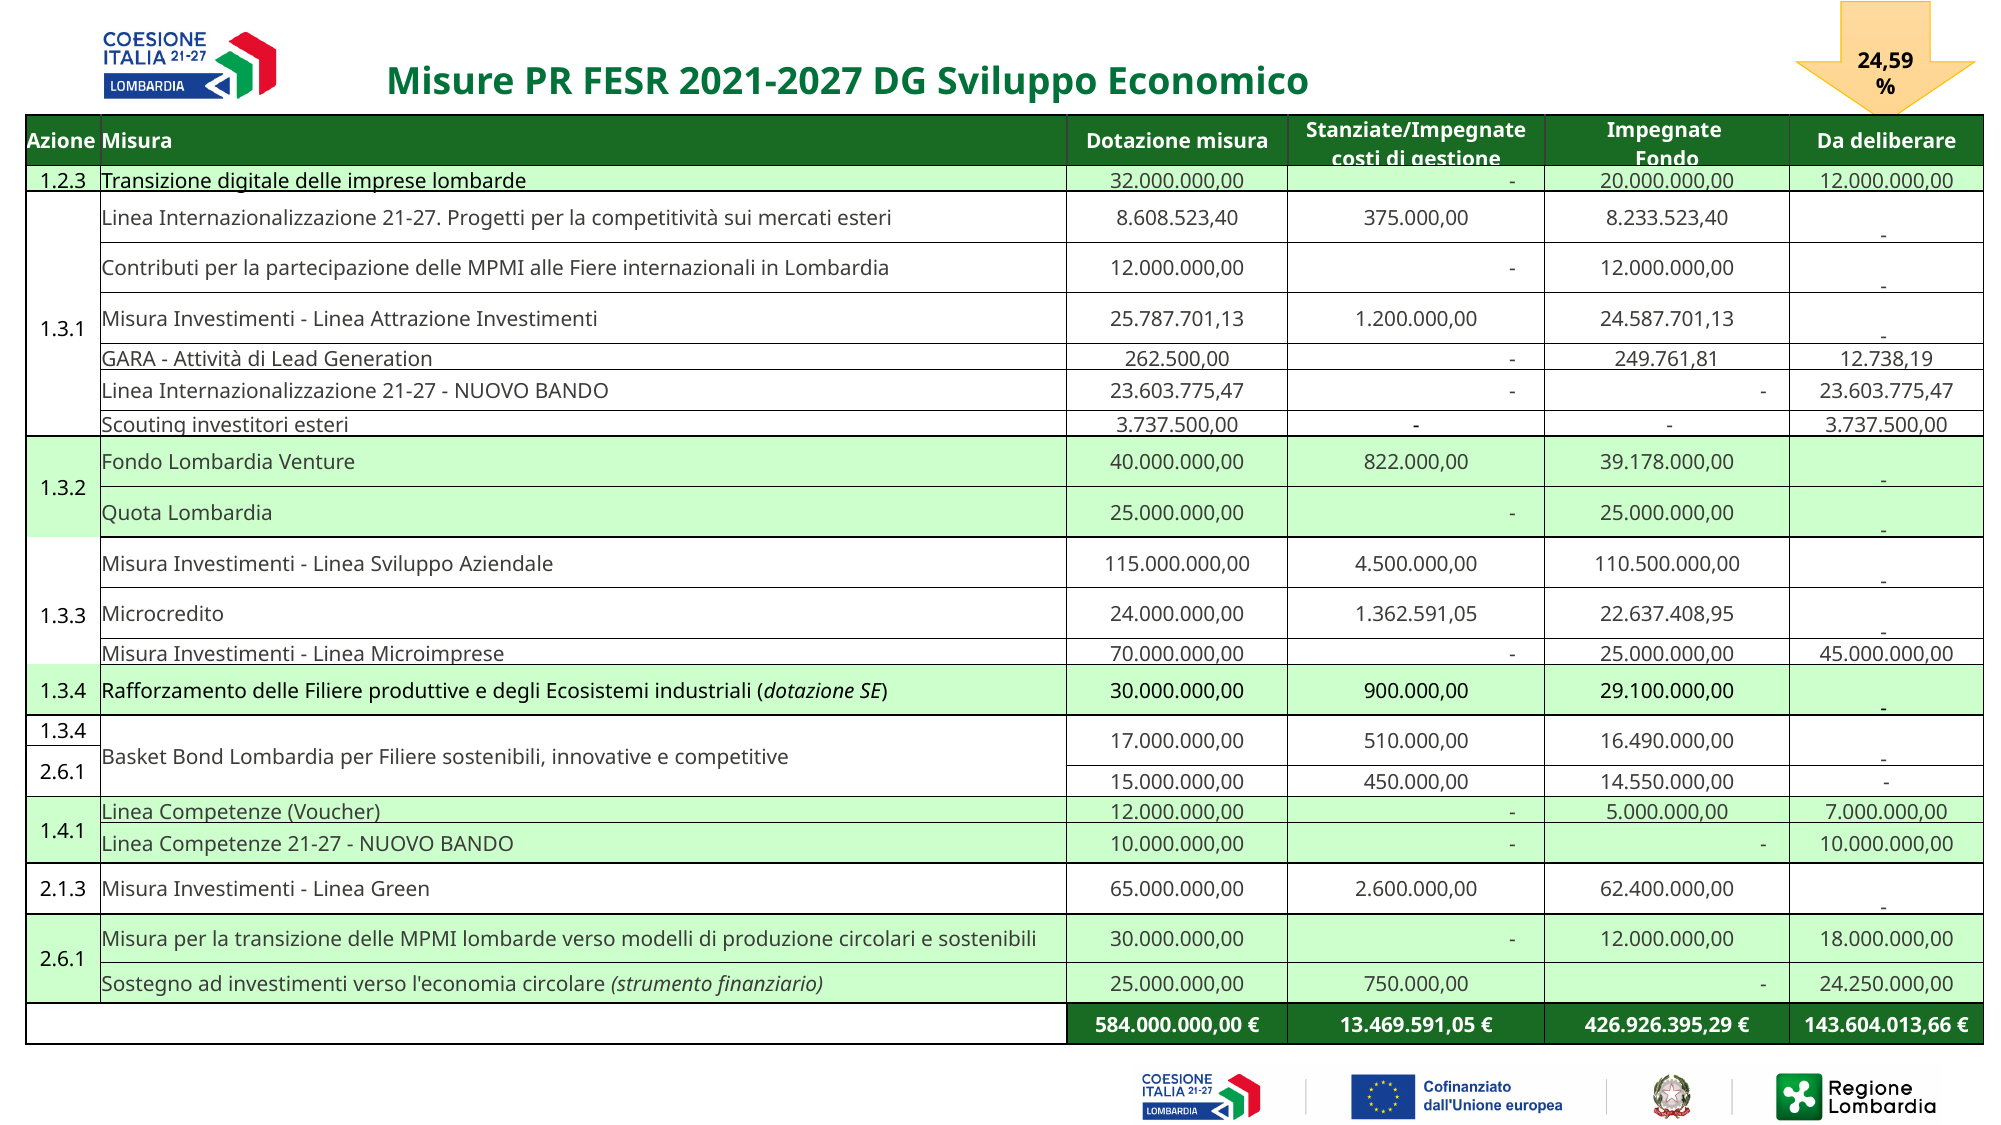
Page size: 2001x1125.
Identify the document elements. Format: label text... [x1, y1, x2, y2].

table_cell Linea Internazionalizzazione 21-27. Progetti per la competitività sui mercati esteri [101, 192, 1066, 242]
table_cell 1.200.000,00 [1288, 293, 1544, 343]
table_cell 1.3.3 [27, 537, 100, 664]
table_cell 23.603.775,47 [1067, 370, 1287, 410]
table_cell 8.608.523,40 [1067, 192, 1287, 242]
table_cell 12.000.000,00 [1790, 166, 1983, 190]
picture [1133, 1063, 1941, 1125]
table_cell Misura Investimenti - Linea Green [101, 864, 1066, 913]
table_header Impegnate Fondo [1546, 123, 1789, 165]
table_cell Misura Investimenti - Linea Sviluppo Aziendale [101, 538, 1066, 587]
table_cell 1.362.591,05 [1288, 588, 1544, 638]
text_box 24,59% [1794, 1, 1977, 114]
table_cell 30.000.000,00 [1067, 665, 1287, 714]
table_cell 24.587.701,13 [1545, 293, 1789, 343]
table_cell 24.000.000,00 [1067, 588, 1287, 638]
table_cell 900.000,00 [1288, 665, 1544, 714]
table_cell 10.000.000,00 [1067, 823, 1287, 862]
table_cell 2.6.1 [27, 915, 100, 1002]
table_cell Linea Competenze 21-27 - NUOVO BANDO [101, 823, 1066, 862]
table_cell - [1790, 716, 1983, 765]
table_cell Misura Investimenti - Linea Attrazione Investimenti [101, 293, 1066, 343]
table_header Stanziate/Impegnate costi di gestione [1289, 116, 1544, 122]
table_cell 25.000.000,00 [1545, 487, 1789, 536]
table_cell - [1790, 243, 1983, 292]
table_cell Fondo Lombardia Venture [101, 437, 1066, 486]
table_header Da deliberare [1790, 116, 1983, 165]
table_cell Basket Bond Lombardia per Filiere sostenibili, innovative e competitive [101, 716, 1066, 796]
table_cell 1.2.3 [27, 166, 100, 190]
table_cell 25.787.701,13 [1067, 293, 1287, 343]
table_cell 5.000.000,00 [1545, 797, 1789, 822]
table_header Impegnate Fondo [1546, 116, 1789, 122]
table_cell 1.3.4 [27, 716, 100, 745]
table_cell 1.3.1 [27, 192, 100, 435]
table_cell 62.400.000,00 [1545, 864, 1789, 913]
table_cell 375.000,00 [1288, 192, 1544, 242]
table_cell 25.000.000,00 [1067, 963, 1287, 1002]
table_cell - [1288, 411, 1544, 435]
table_cell - [1790, 293, 1983, 343]
table_cell - [1790, 437, 1983, 486]
table_cell - [1288, 344, 1544, 369]
table_cell - [1790, 864, 1983, 913]
table_cell 2.6.1 [27, 746, 100, 796]
table_cell Scouting investitori esteri [101, 411, 1066, 435]
table_cell 115.000.000,00 [1067, 538, 1287, 587]
table_cell 3.737.500,00 [1067, 411, 1287, 435]
table_cell Misura Investimenti - Linea Microimprese [101, 639, 1066, 664]
table_cell 22.637.408,95 [1545, 588, 1789, 638]
table_cell 3.737.500,00 [1790, 411, 1983, 435]
table_cell 262.500,00 [1067, 344, 1287, 369]
table_cell Quota Lombardia [101, 487, 1066, 536]
table_cell 25.000.000,00 [1545, 639, 1789, 664]
table_cell 110.500.000,00 [1545, 538, 1789, 587]
table_cell Rafforzamento delle Filiere produttive e degli Ecosistemi industriali (dotazione SE) [101, 665, 1066, 714]
table_cell - [1288, 370, 1544, 410]
table_header Misura [102, 116, 1066, 122]
table_cell 7.000.000,00 [1790, 797, 1983, 822]
table_cell 45.000.000,00 [1790, 639, 1983, 664]
table_cell - [1790, 766, 1983, 796]
table_cell 30.000.000,00 [1067, 915, 1287, 962]
table_cell 143.604.013,66 € [1790, 1004, 1983, 1043]
table_cell Linea Internazionalizzazione 21-27 - NUOVO BANDO [101, 370, 1066, 410]
table_cell 2.1.3 [27, 864, 100, 913]
table_cell 12.000.000,00 [1067, 243, 1287, 292]
table_cell - [1790, 588, 1983, 638]
table_cell 65.000.000,00 [1067, 864, 1287, 913]
table_cell 4.500.000,00 [1288, 538, 1544, 587]
table_cell 29.100.000,00 [1545, 665, 1789, 714]
table_header Dotazione misura [1068, 116, 1287, 122]
table_cell - [1790, 538, 1983, 587]
table_cell Sostegno ad investimenti verso l'economia circolare (strumento finanziario) [101, 963, 1066, 1002]
table_cell 12.738,19 [1790, 344, 1983, 369]
table_cell 1.3.4 [27, 664, 100, 714]
table_cell Misura per la transizione delle MPMI lombarde verso modelli di produzione circolari e sostenibili [101, 915, 1066, 962]
table_cell 822.000,00 [1288, 437, 1544, 486]
table_cell 17.000.000,00 [1067, 716, 1287, 765]
table_cell 12.000.000,00 [1545, 915, 1789, 962]
table_cell 39.178.000,00 [1545, 437, 1789, 486]
table_cell 18.000.000,00 [1790, 915, 1983, 962]
table_cell 12.000.000,00 [1545, 243, 1789, 292]
table_cell 23.603.775,47 [1790, 370, 1983, 410]
table_header Misura [102, 123, 1066, 165]
table_cell 20.000.000,00 [1545, 166, 1789, 190]
table_cell - [1790, 487, 1983, 536]
table_cell GARA - Attività di Lead Generation [101, 344, 1066, 369]
table_cell - [1288, 166, 1544, 190]
table_cell 584.000.000,00 € [1068, 1004, 1287, 1043]
table_cell - [1288, 915, 1544, 962]
table_header Dotazione misura [1068, 123, 1287, 165]
table_cell - [1288, 797, 1544, 822]
table_cell 10.000.000,00 [1790, 823, 1983, 862]
table_cell - [1790, 665, 1983, 714]
table_cell 15.000.000,00 [1067, 766, 1287, 796]
table_cell Transizione digitale delle imprese lombarde [101, 166, 1066, 190]
table_cell 426.926.395,29 € [1545, 1004, 1789, 1043]
table_cell 750.000,00 [1288, 963, 1544, 1002]
text_box Misure PR FESR 2021-2027 DG Sviluppo Economico [291, 49, 1325, 110]
table_cell 70.000.000,00 [1067, 639, 1287, 664]
table_cell 510.000,00 [1288, 716, 1544, 765]
table_cell 2.600.000,00 [1288, 864, 1544, 913]
table_cell 16.490.000,00 [1545, 716, 1789, 765]
table_cell - [1288, 639, 1544, 664]
table_cell 14.550.000,00 [1545, 766, 1789, 796]
table_cell 32.000.000,00 [1067, 166, 1287, 190]
table_cell Contributi per la partecipazione delle MPMI alle Fiere internazionali in Lombardia [101, 243, 1066, 292]
table_cell - [1545, 370, 1789, 410]
table_cell 12.000.000,00 [1067, 797, 1287, 822]
table_cell 8.233.523,40 [1545, 192, 1789, 242]
table_header Azione [27, 116, 100, 165]
table_cell 450.000,00 [1288, 766, 1544, 796]
table_header Stanziate/Impegnate costi di gestione [1289, 123, 1544, 165]
table_cell 40.000.000,00 [1067, 437, 1287, 486]
table_cell - [1790, 192, 1983, 242]
table_cell [27, 1004, 1066, 1043]
table_cell Microcredito [101, 588, 1066, 638]
table_cell 25.000.000,00 [1067, 487, 1287, 536]
table_cell 1.4.1 [27, 797, 100, 862]
table_cell 1.3.2 [27, 437, 100, 537]
table_cell - [1288, 487, 1544, 536]
picture [90, 16, 291, 115]
table_cell 24.250.000,00 [1790, 963, 1983, 1002]
table_cell Linea Competenze (Voucher) [101, 797, 1066, 822]
table_cell - [1288, 243, 1544, 292]
table_cell 249.761,81 [1545, 344, 1789, 369]
table_cell - [1545, 963, 1789, 1002]
table_cell - [1288, 823, 1544, 862]
table_cell - [1545, 411, 1789, 435]
table_cell - [1545, 823, 1789, 862]
table_cell 13.469.591,05 € [1288, 1004, 1544, 1043]
